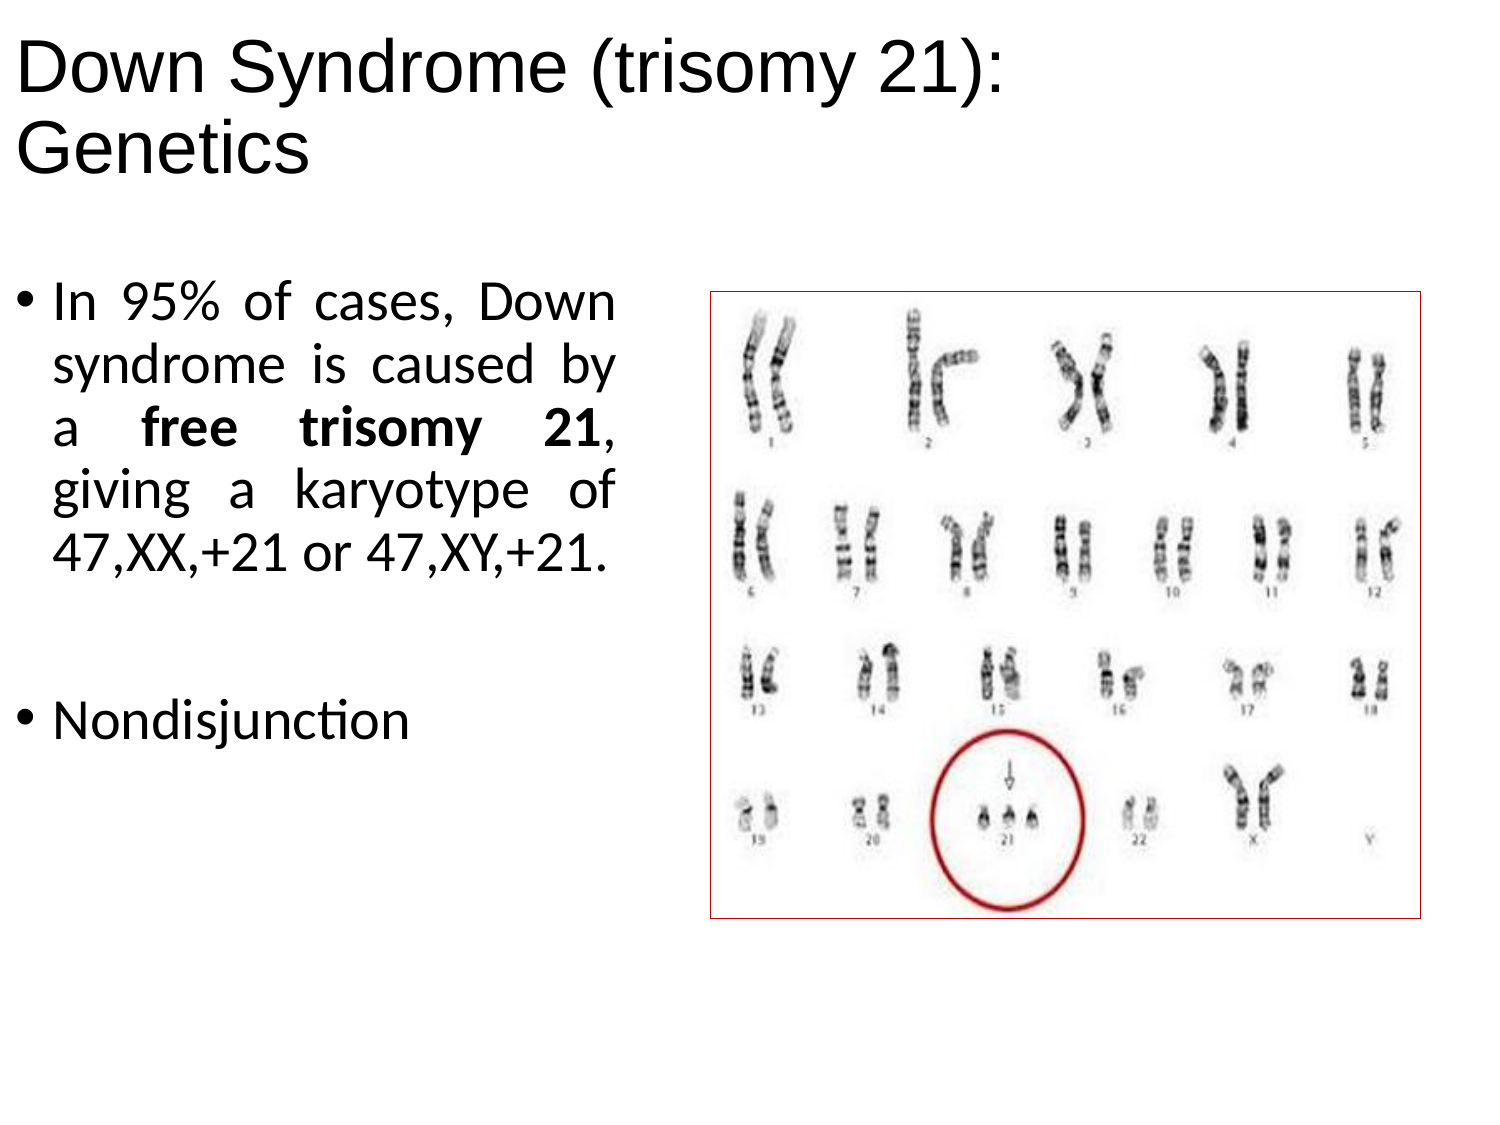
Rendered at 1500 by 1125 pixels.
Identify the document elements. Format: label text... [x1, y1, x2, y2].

list In 95% of cases, Down syndrome is caused by a free trisomy 21, giving a karyotype of 47,XX,+21 or 47,XY,+21. Nondisjunction [0, 262, 633, 863]
text_box Down Syndrome (trisomy 21): Genetics [0, 0, 1294, 218]
picture [710, 291, 1421, 919]
